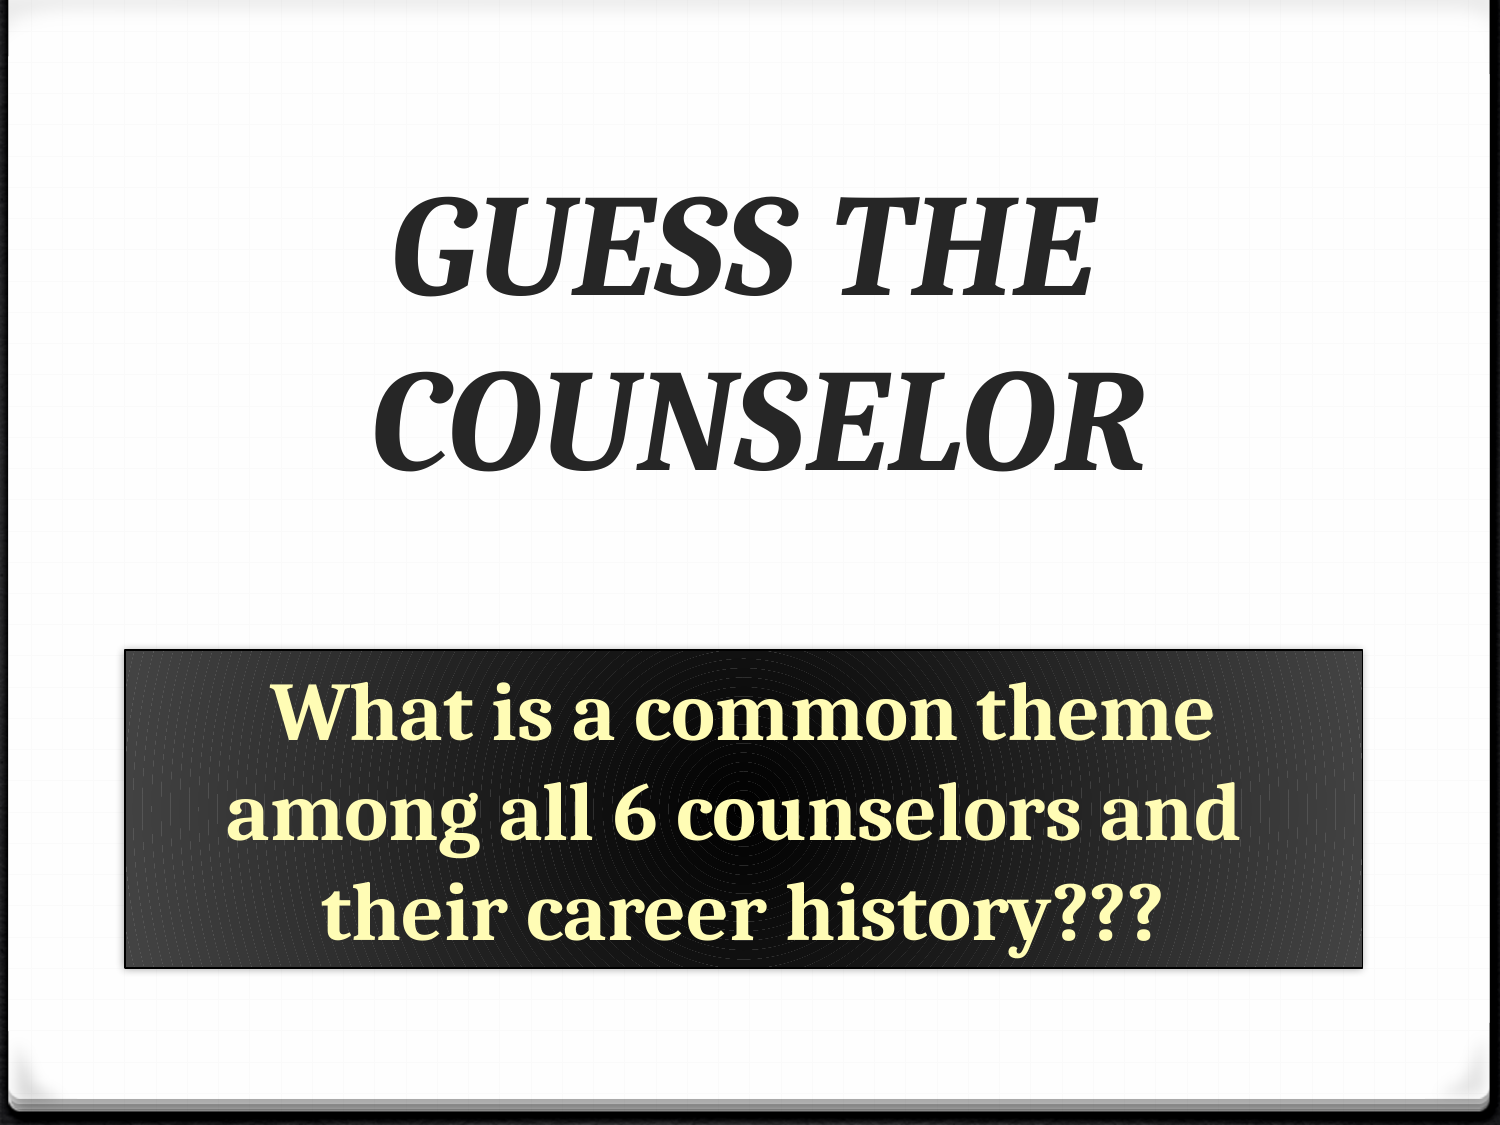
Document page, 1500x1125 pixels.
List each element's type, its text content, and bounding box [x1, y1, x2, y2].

picture [0, 0, 1500, 1125]
text_box What is a common theme among all 6 counselors and their career history??? [125, 649, 1363, 968]
title GUESS THE COUNSELOR [99, 99, 1420, 550]
